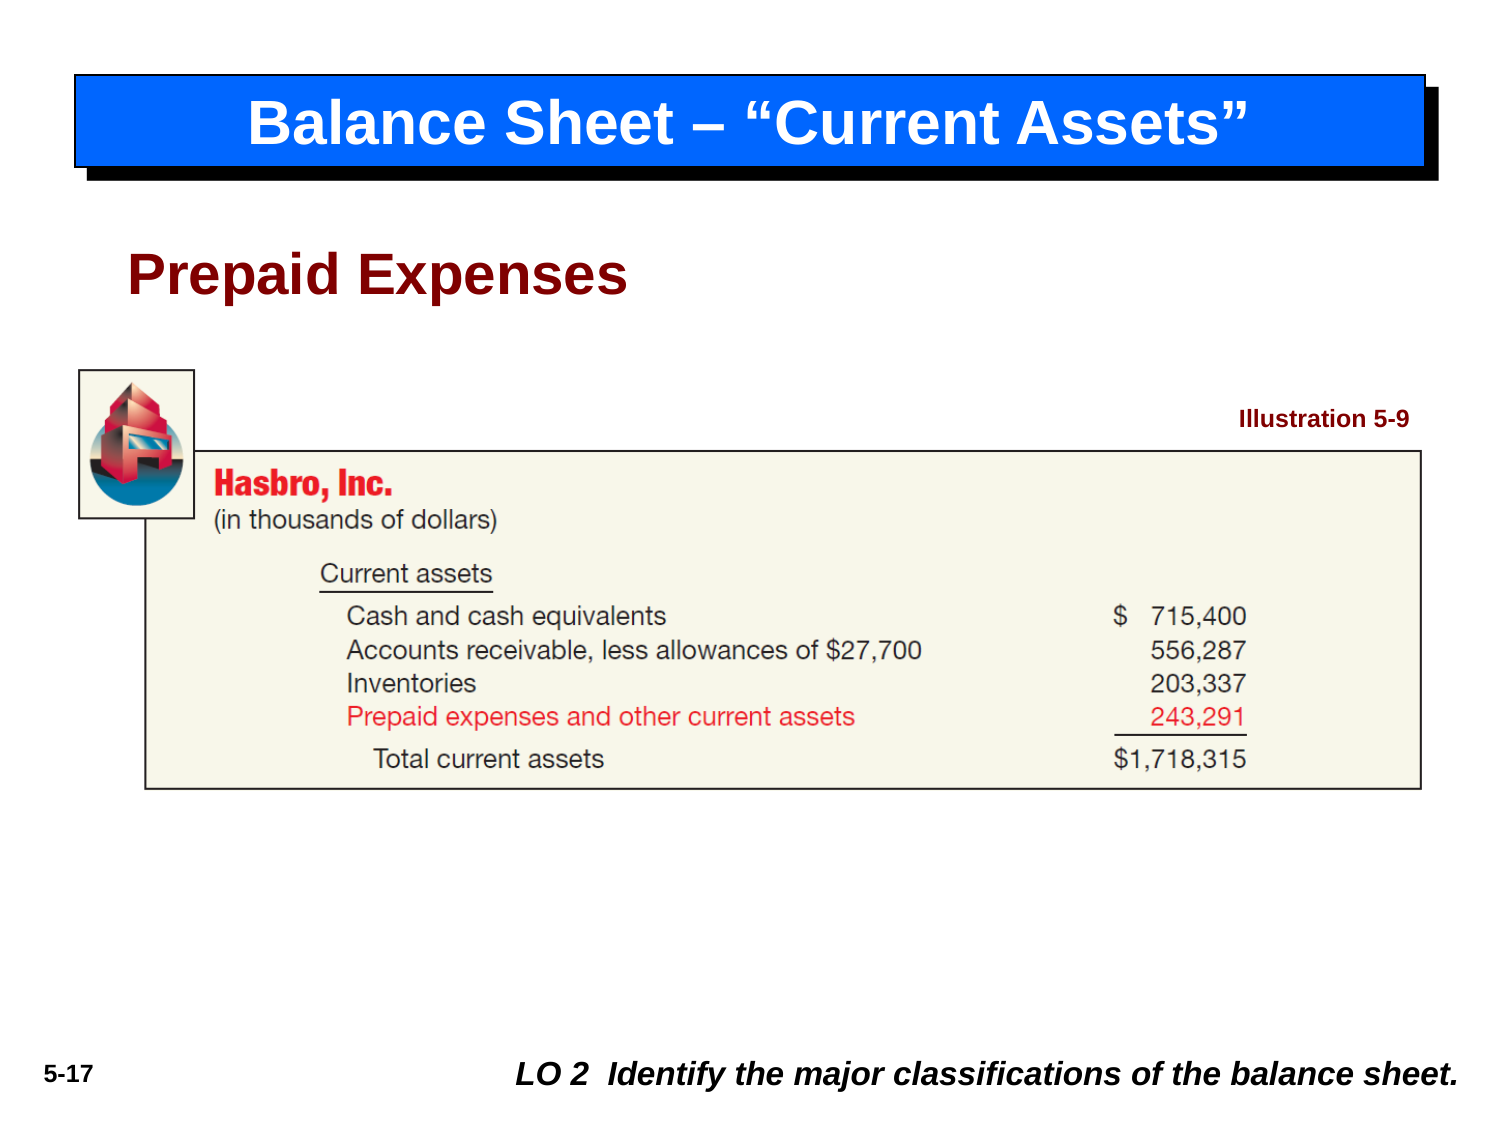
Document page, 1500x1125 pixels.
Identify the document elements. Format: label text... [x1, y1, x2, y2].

text_box Prepaid Expenses [112, 224, 1363, 314]
picture [74, 364, 1426, 794]
title Balance Sheet – “Current Assets” [74, 74, 1426, 168]
text_box LO 2 Identify the major classifications of the balance sheet. [150, 1044, 1475, 1100]
